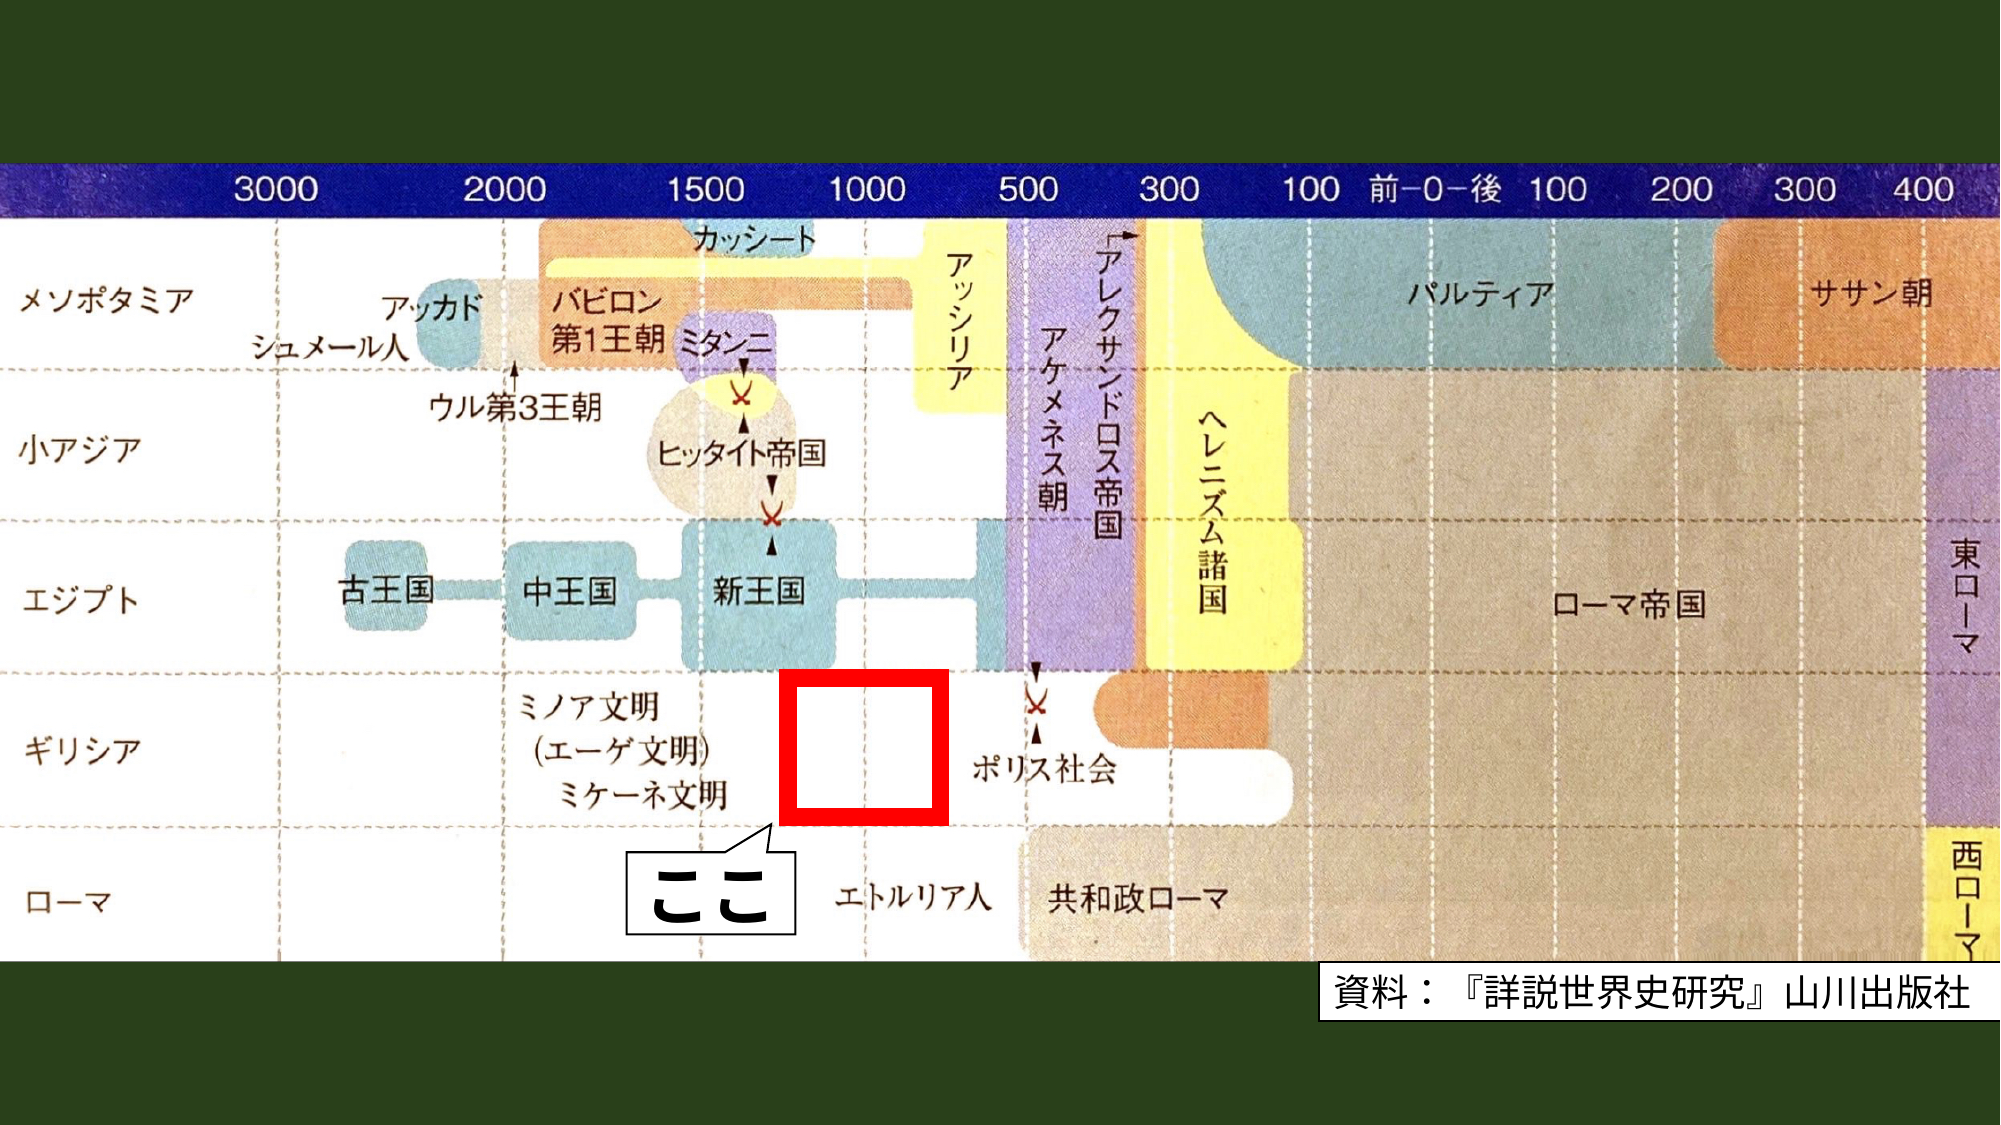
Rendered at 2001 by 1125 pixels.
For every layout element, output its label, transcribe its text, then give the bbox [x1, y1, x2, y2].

text_box 資料：『詳説世界史研究』山川出版社 [1318, 962, 2000, 1022]
picture [0, 163, 2000, 962]
